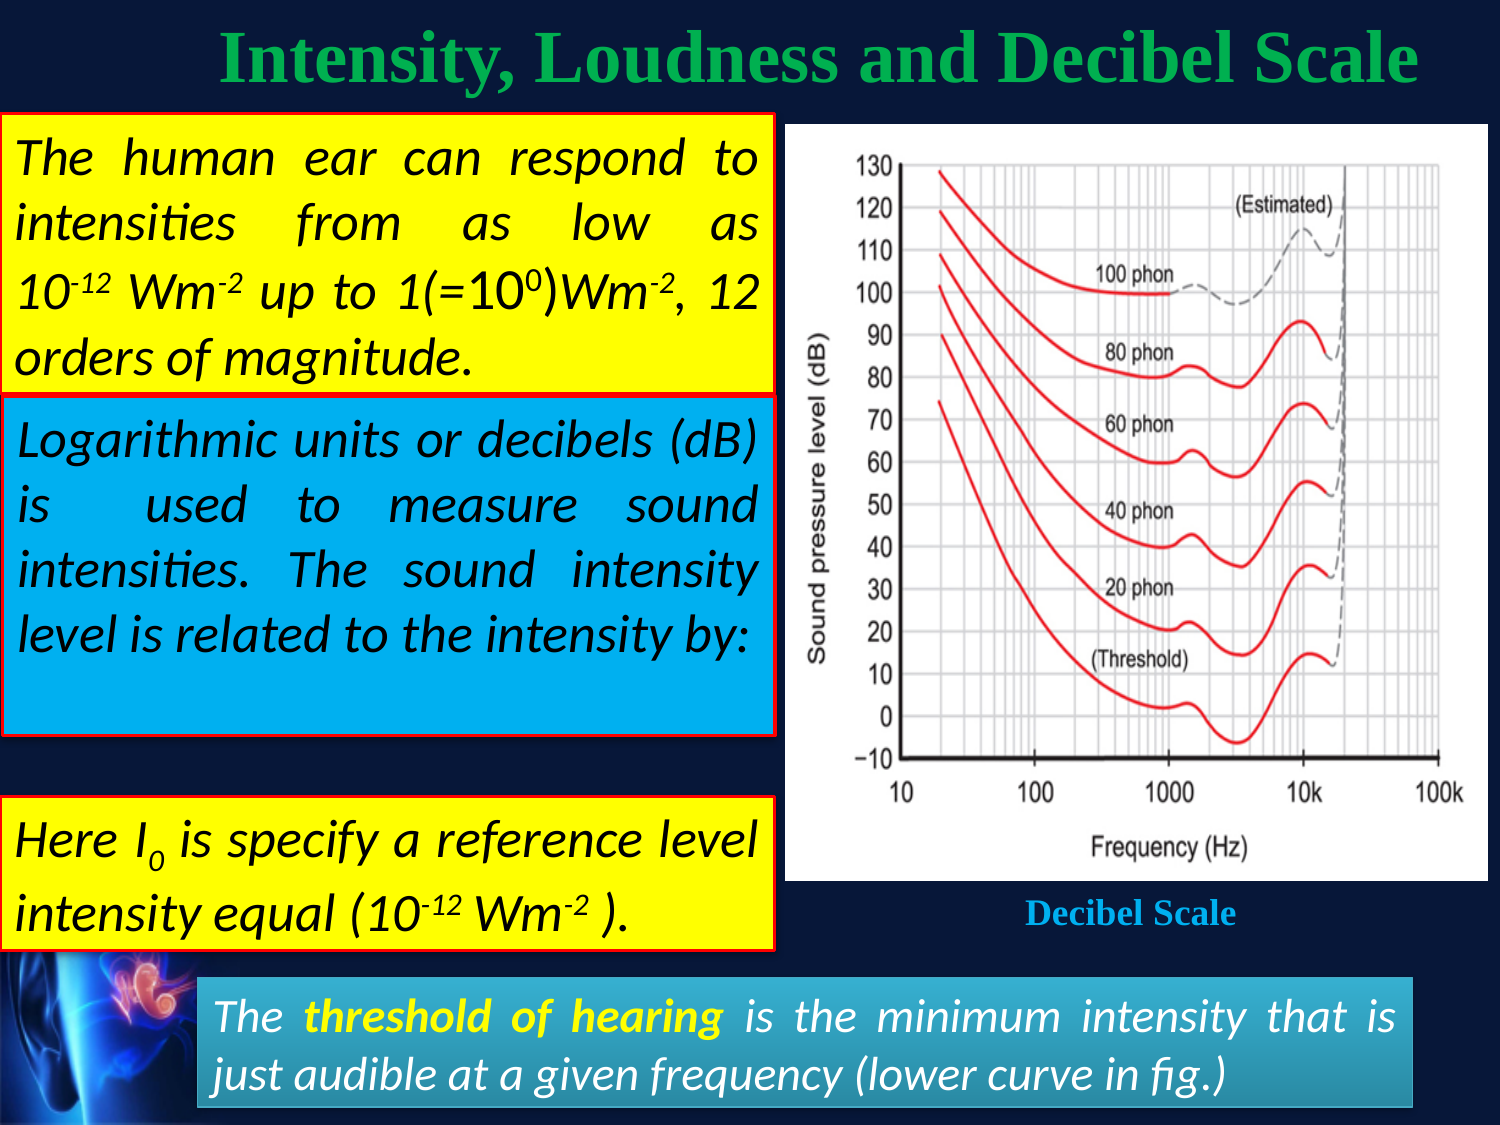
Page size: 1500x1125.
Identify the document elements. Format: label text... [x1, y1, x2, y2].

text_box Intensity, Loudness and Decibel Scale [203, 0, 1436, 105]
text_box Decibel Scale [1010, 889, 1253, 941]
text_box The threshold of hearing is the minimum intensity that is just audible at a given frequency (lower curve in fig.) [197, 977, 1413, 1108]
text_box Here I0 is specify a reference level intensity equal (10-12 Wm-2 ). [0, 796, 776, 951]
slide_number 33 [1074, 1042, 1425, 1103]
picture [0, 0, 1500, 1125]
text_box The human ear can respond to intensities from as low as 10-12 Wm-2 up to 1(=100)Wm-2, 12 orders of magnitude. [0, 113, 776, 394]
